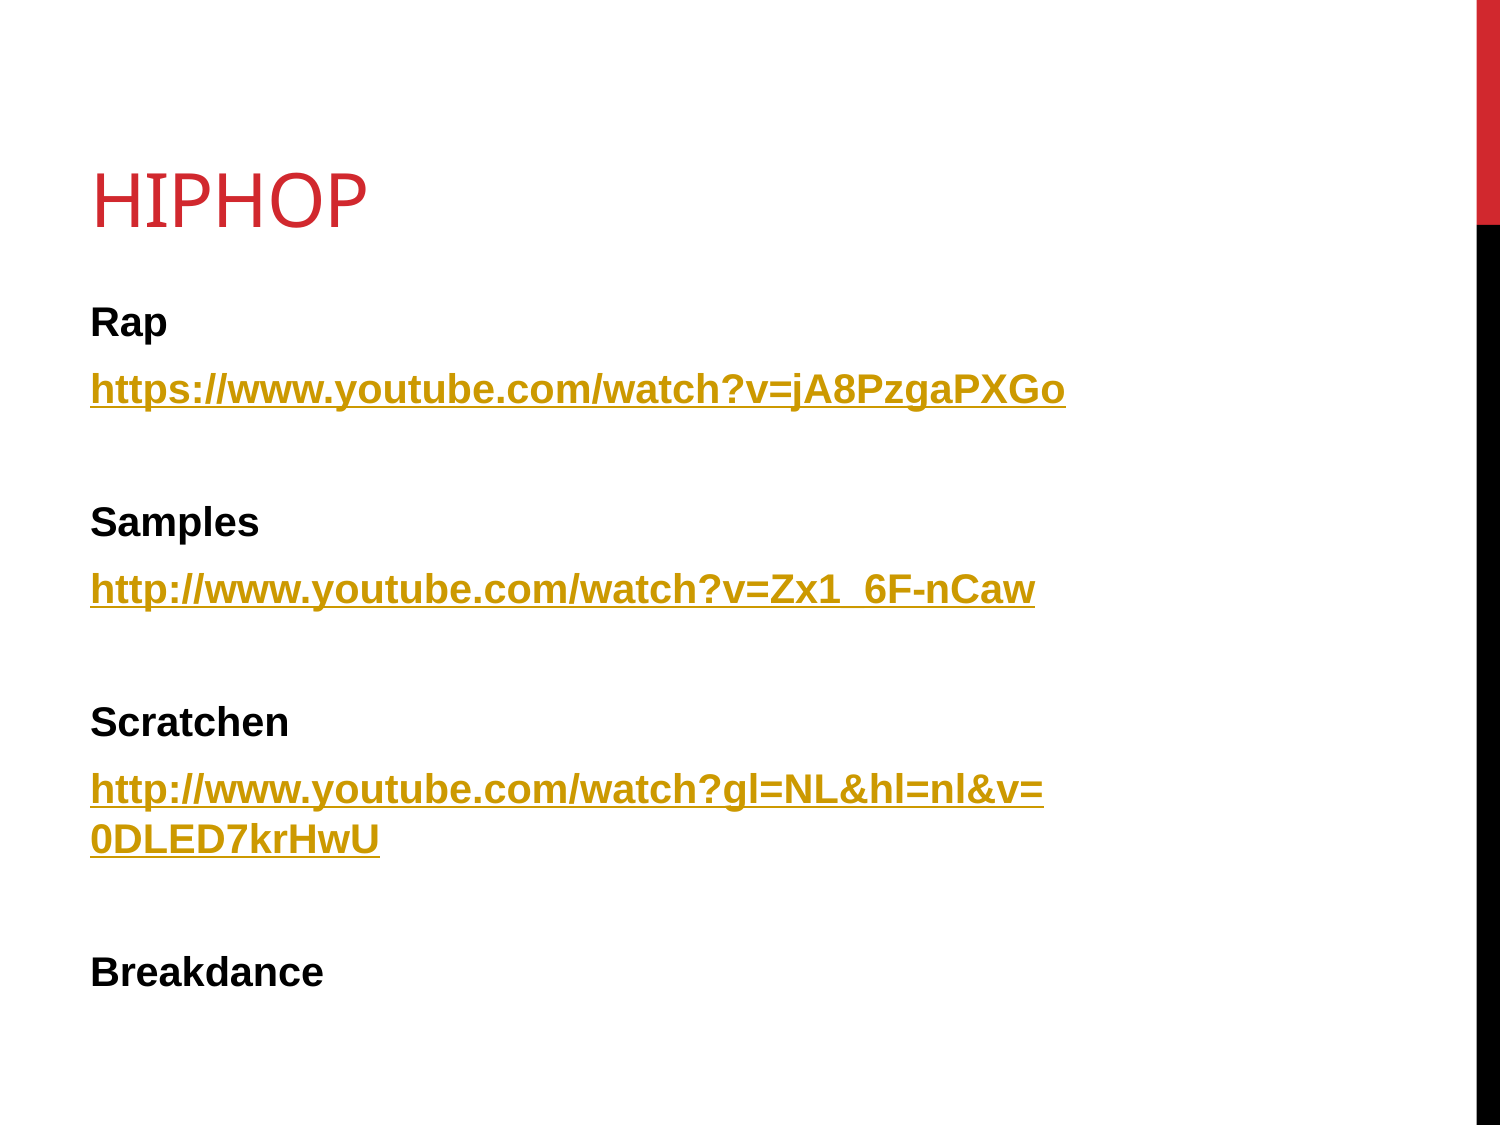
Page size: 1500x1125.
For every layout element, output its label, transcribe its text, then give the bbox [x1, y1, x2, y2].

title Hiphop [75, 25, 1025, 250]
list Rap https://www.youtube.com/watch?v=jA8PzgaPXGo Samples http://www.youtube.com/watch?v=Zx1_6F-nCaw Scratchen http://www.youtube.com/watch?gl=NL&hl=nl&v=0DLED7krHwU Breakdance [75, 287, 1325, 1005]
